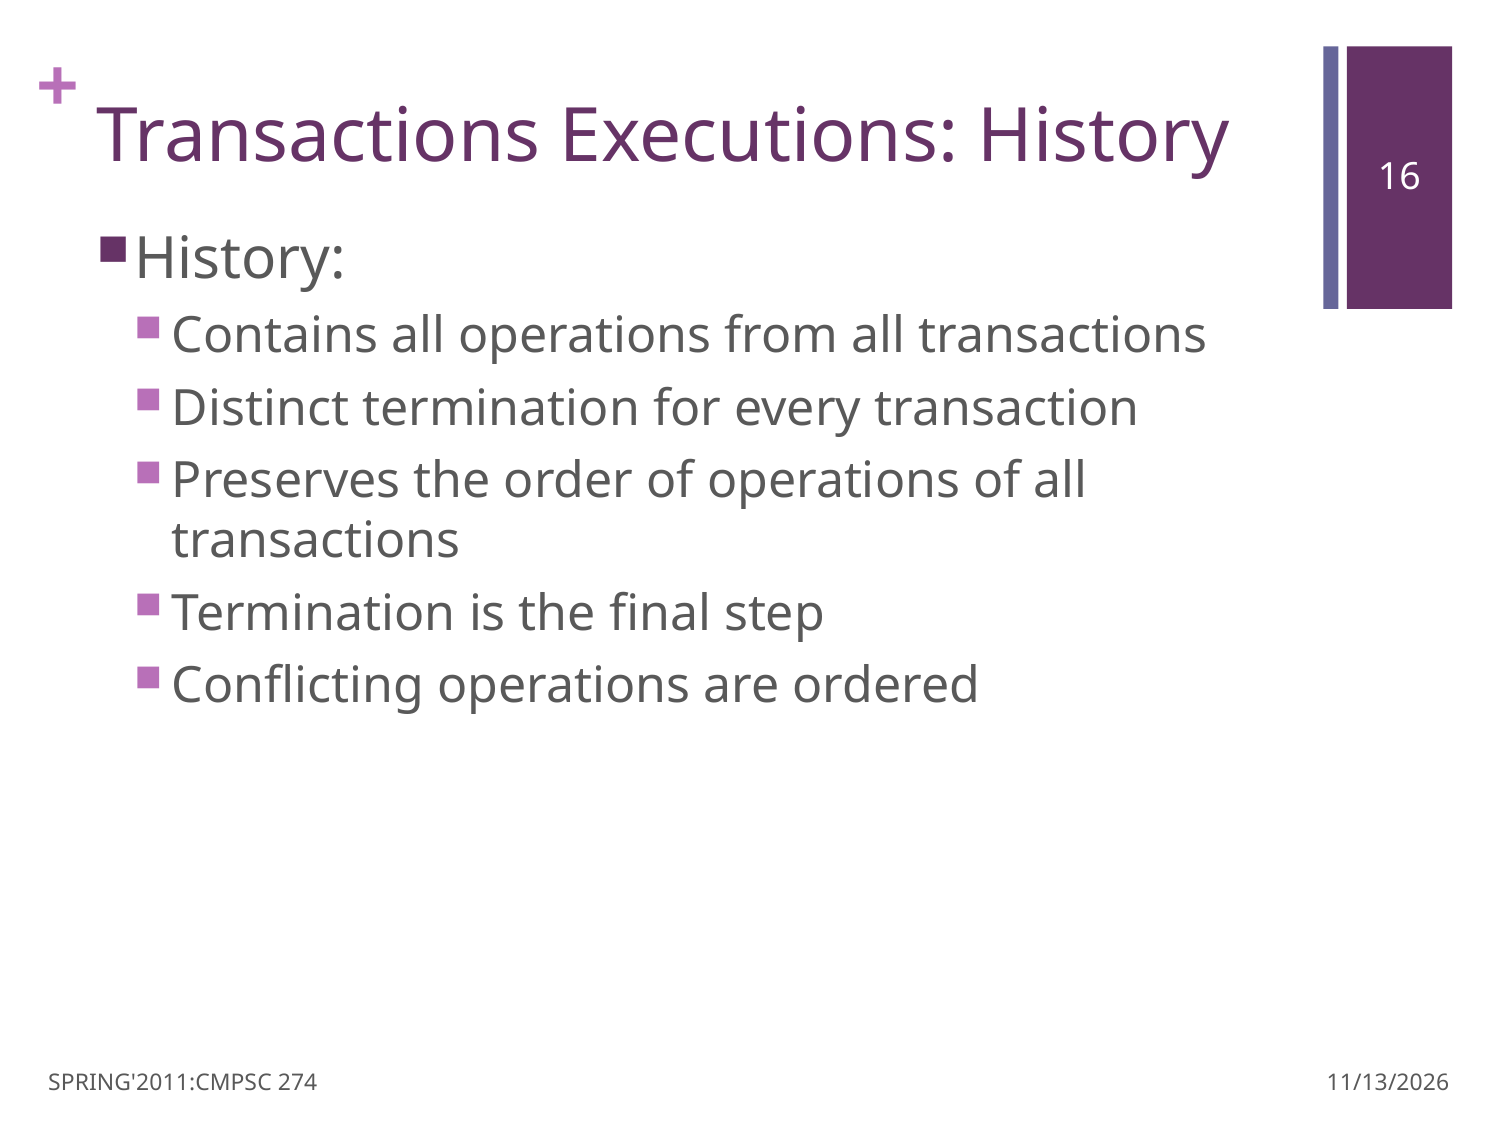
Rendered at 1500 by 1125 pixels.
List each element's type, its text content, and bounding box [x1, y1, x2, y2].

footer SPRING'2011:CMPSC 274 [33, 1053, 1038, 1114]
title Transactions Executions: History [81, 79, 1322, 188]
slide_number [1114, 1053, 1465, 1114]
list History: Contains all operations from all transactions Distinct termination for every transaction Preserves the order of operations of all transactions Termination is the final step Conflicting operations are ordered [81, 212, 1322, 1005]
